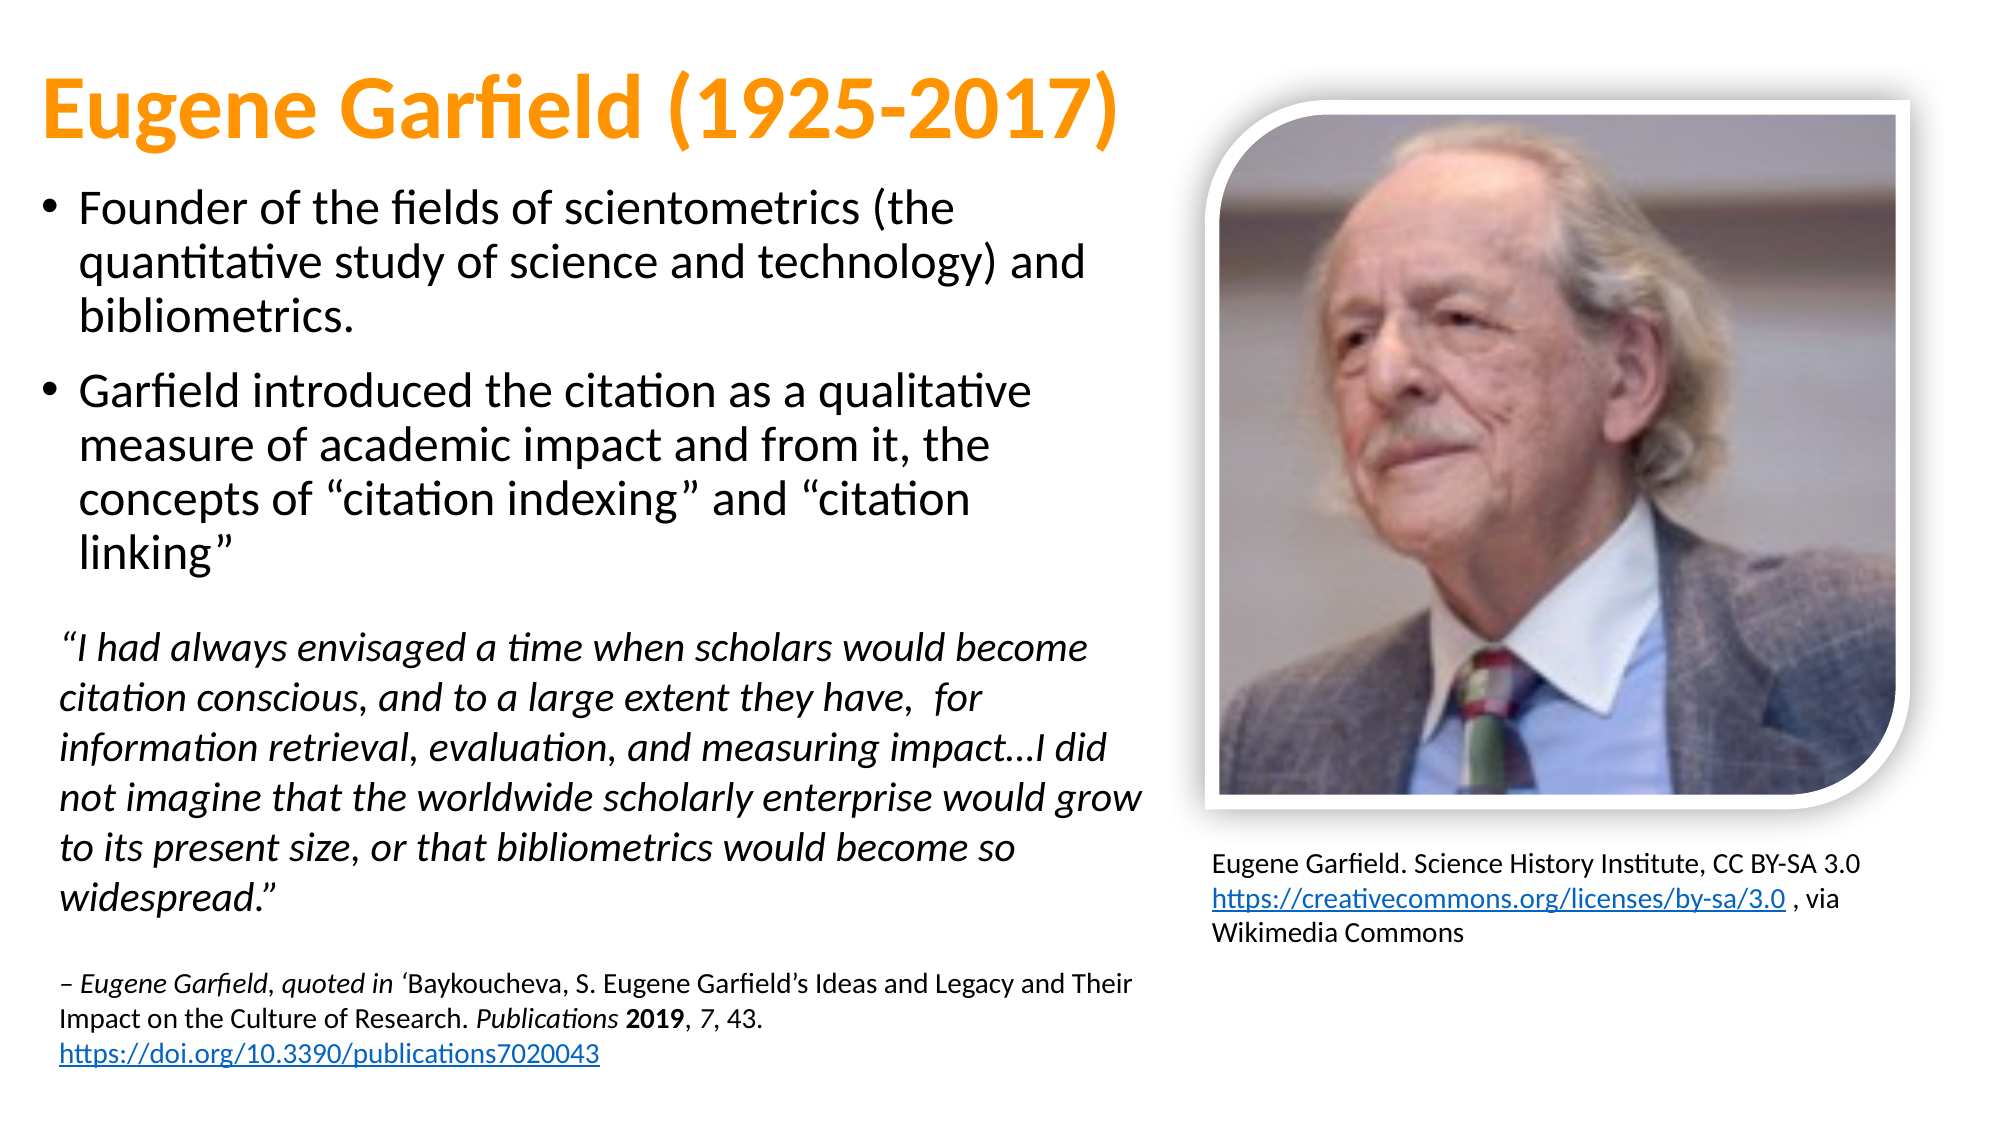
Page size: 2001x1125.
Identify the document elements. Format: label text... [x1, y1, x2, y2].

text_box “I had always envisaged a time when scholars would become citation conscious, and to a large extent they have, for information retrieval, evaluation, and measuring impact…I did not imagine that the worldwide scholarly enterprise would grow to its present size, or that bibliometrics would become so widespread.” – Eugene Garfield, quoted in ‘Baykoucheva, S. Eugene Garfield’s Ideas and Legacy and Their Impact on the Culture of Research. Publications 2019, 7, 43. https://doi.org/10.3390/publications7020043 [44, 611, 1188, 1077]
text_box Eugene Garfield. Science History Institute, CC BY-SA 3.0 https://creativecommons.org/licenses/by-sa/3.0 , via Wikimedia Commons [1197, 836, 1965, 957]
list Founder of the fields of scientometrics (the quantitative study of science and technology) and bibliometrics. Garfield introduced the citation as a qualitative measure of academic impact and from it, the concepts of “citation indexing” and “citation linking” [26, 173, 1125, 673]
picture [1212, 107, 1903, 802]
title Eugene Garfield (1925-2017) [26, 0, 1751, 218]
